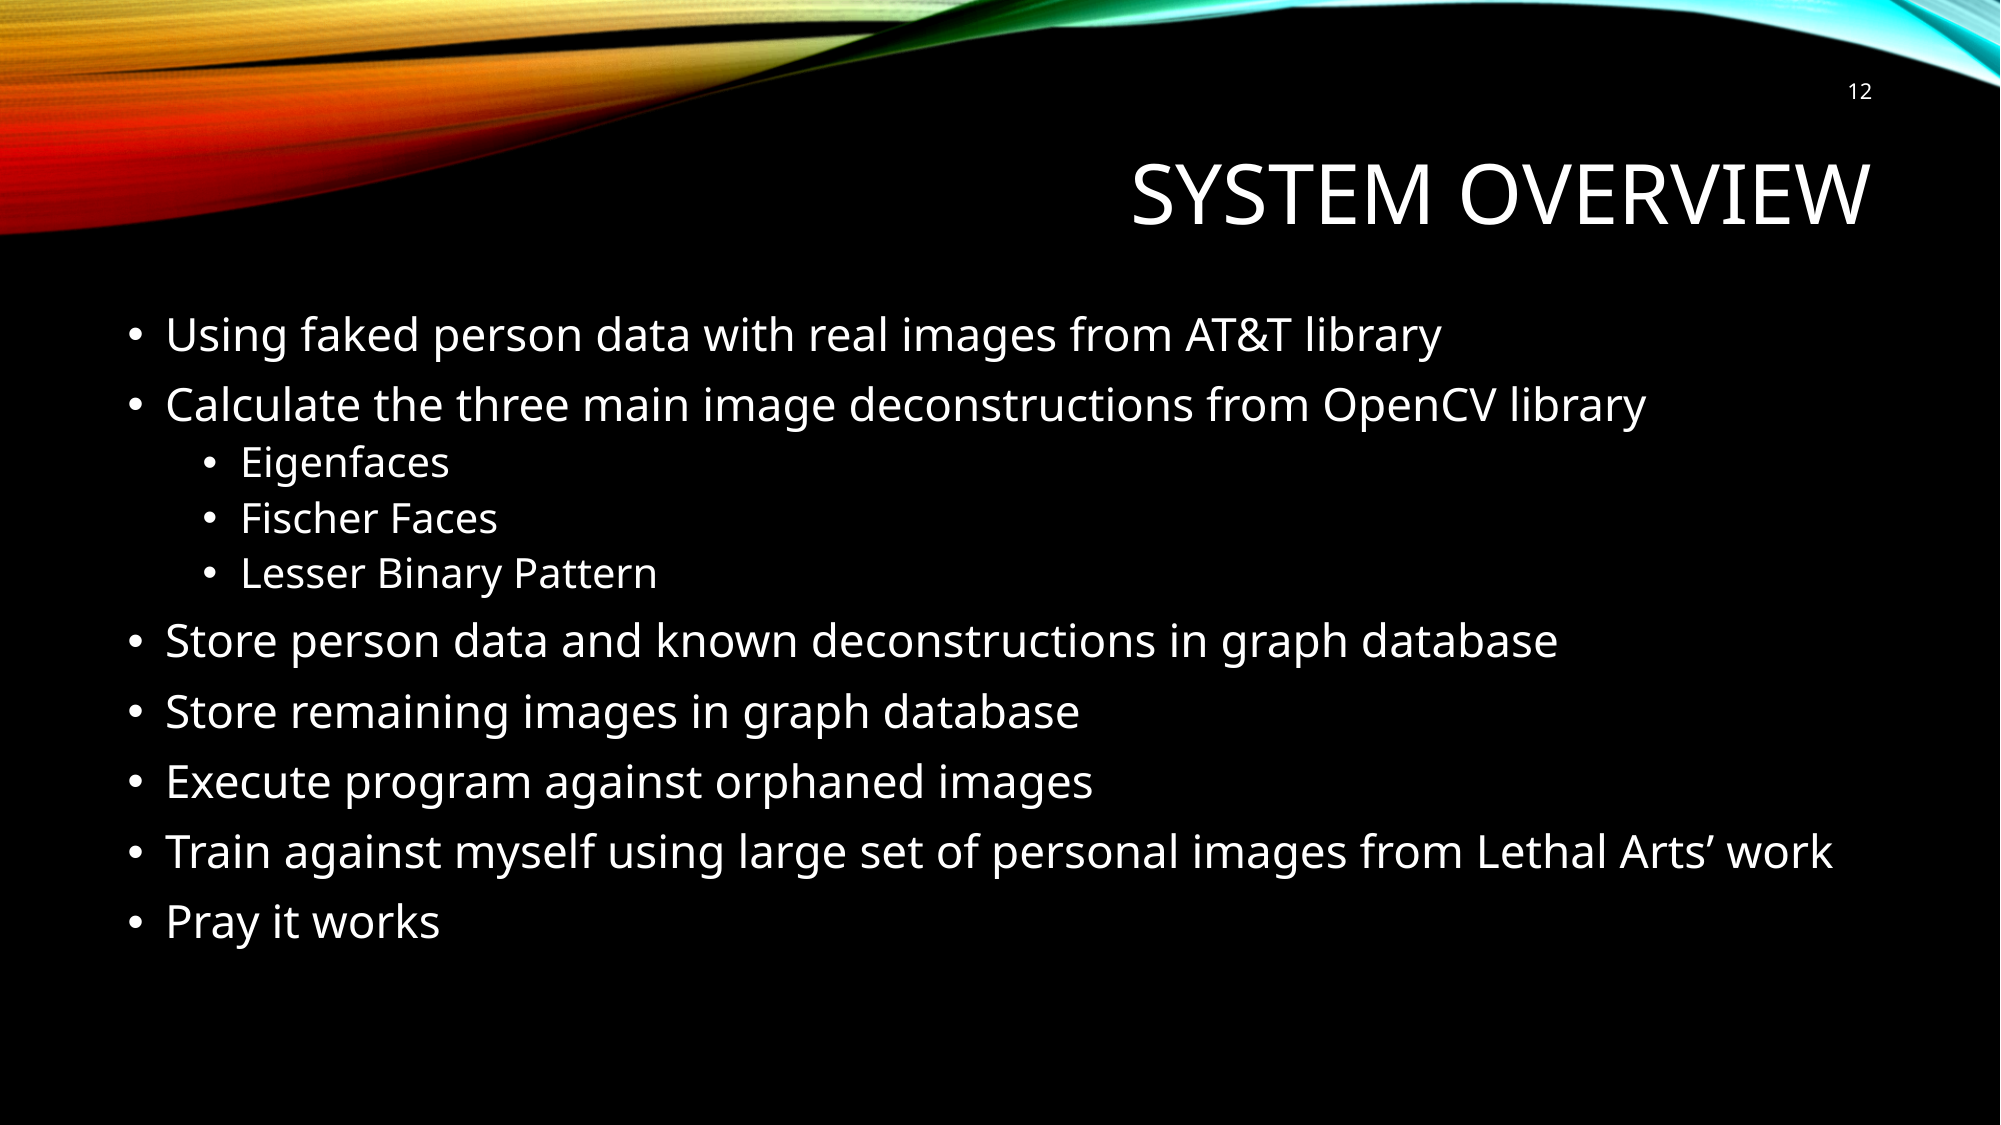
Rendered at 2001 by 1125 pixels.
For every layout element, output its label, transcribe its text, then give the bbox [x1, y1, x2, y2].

picture [0, 0, 2000, 237]
slide_number 12 [1437, 62, 1888, 123]
list Using faked person data with real images from AT&T library Calculate the three main image deconstructions from OpenCV library Eigenfaces Fischer Faces Lesser Binary Pattern Store person data and known deconstructions in graph database Store remaining images in graph database Execute program against orphaned images Train against myself using large set of personal images from Lethal Arts’ work Pray it works [112, 304, 1888, 1021]
title System Overview [474, 91, 1888, 304]
